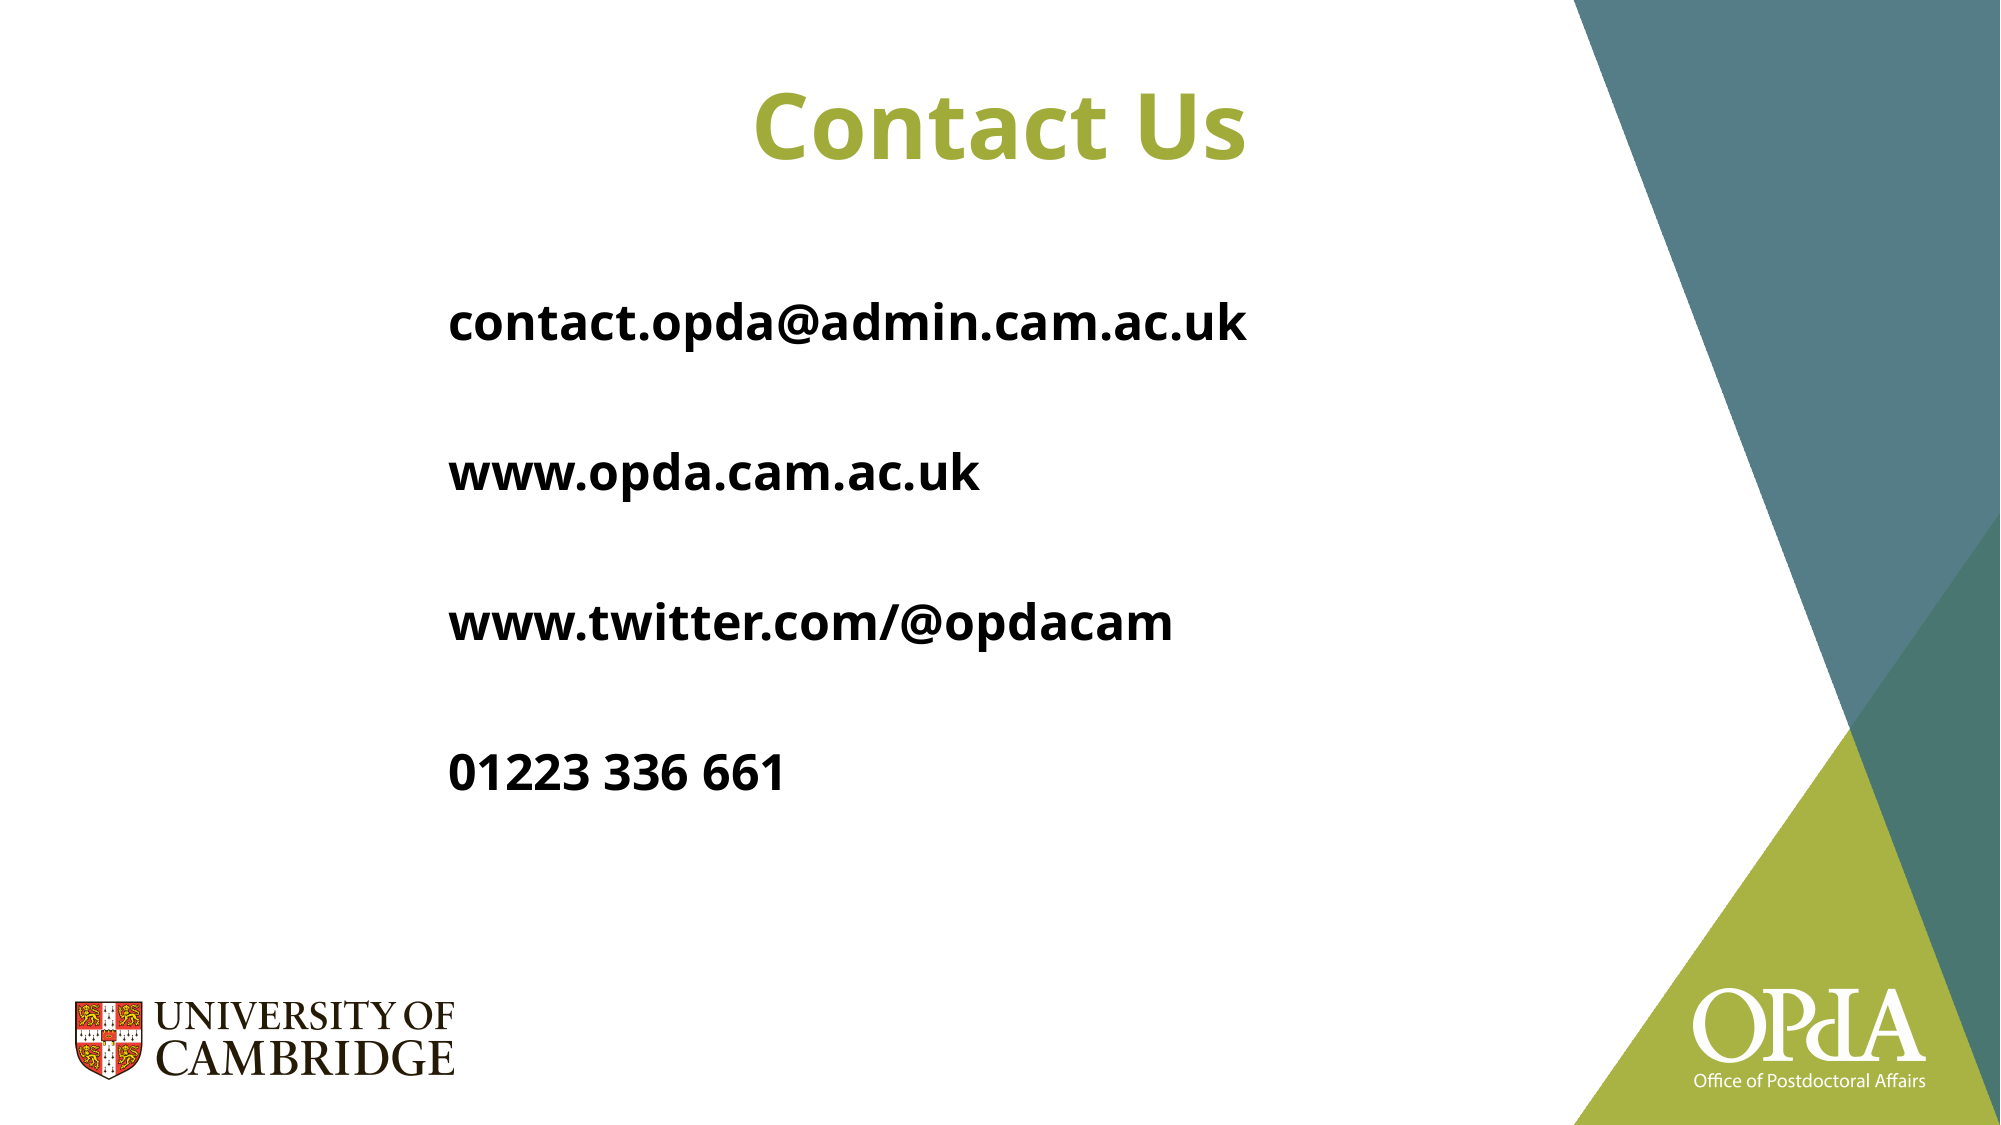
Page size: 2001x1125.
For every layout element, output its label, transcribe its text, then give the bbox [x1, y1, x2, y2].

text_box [1524, 0, 2000, 1125]
text_box contact.opda@admin.cam.ac.uk www.opda.cam.ac.uk www.twitter.com/@opdacam 01223 336 661 [283, 267, 1524, 808]
subtitle Contact Us [283, 72, 1524, 265]
picture [75, 1000, 454, 1080]
